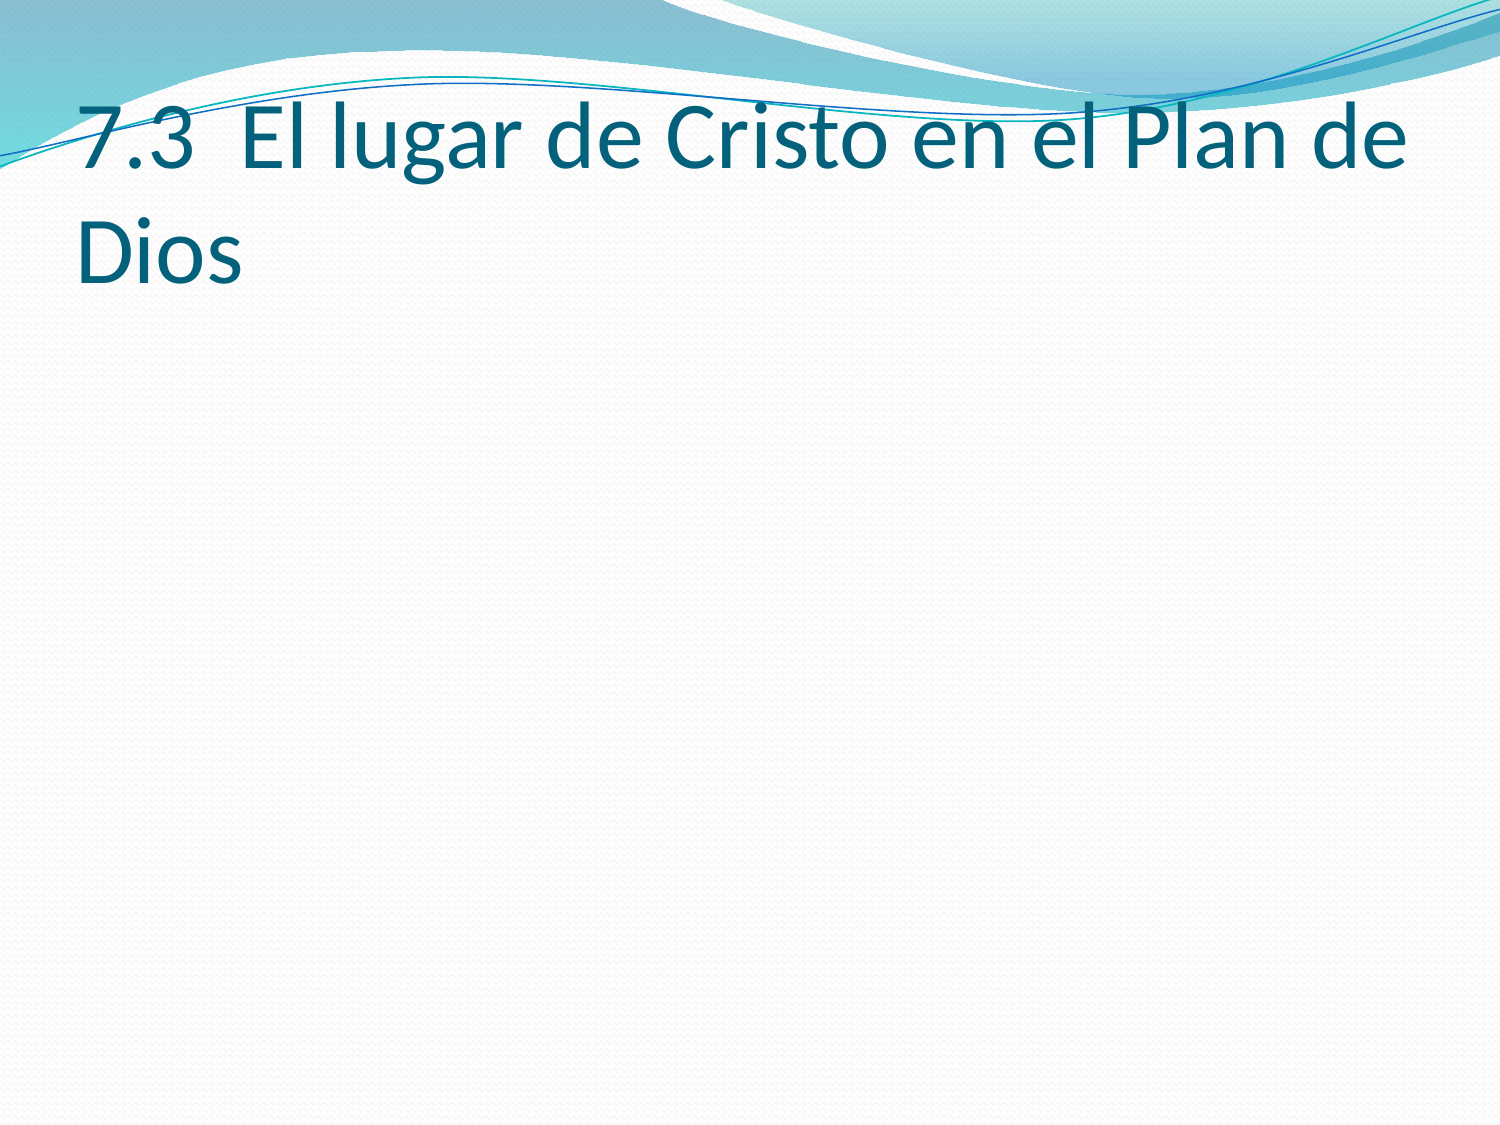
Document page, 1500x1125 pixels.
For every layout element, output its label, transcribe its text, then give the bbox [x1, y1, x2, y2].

title 7.3 El lugar de Cristo en el Plan de Dios [74, 115, 1426, 304]
